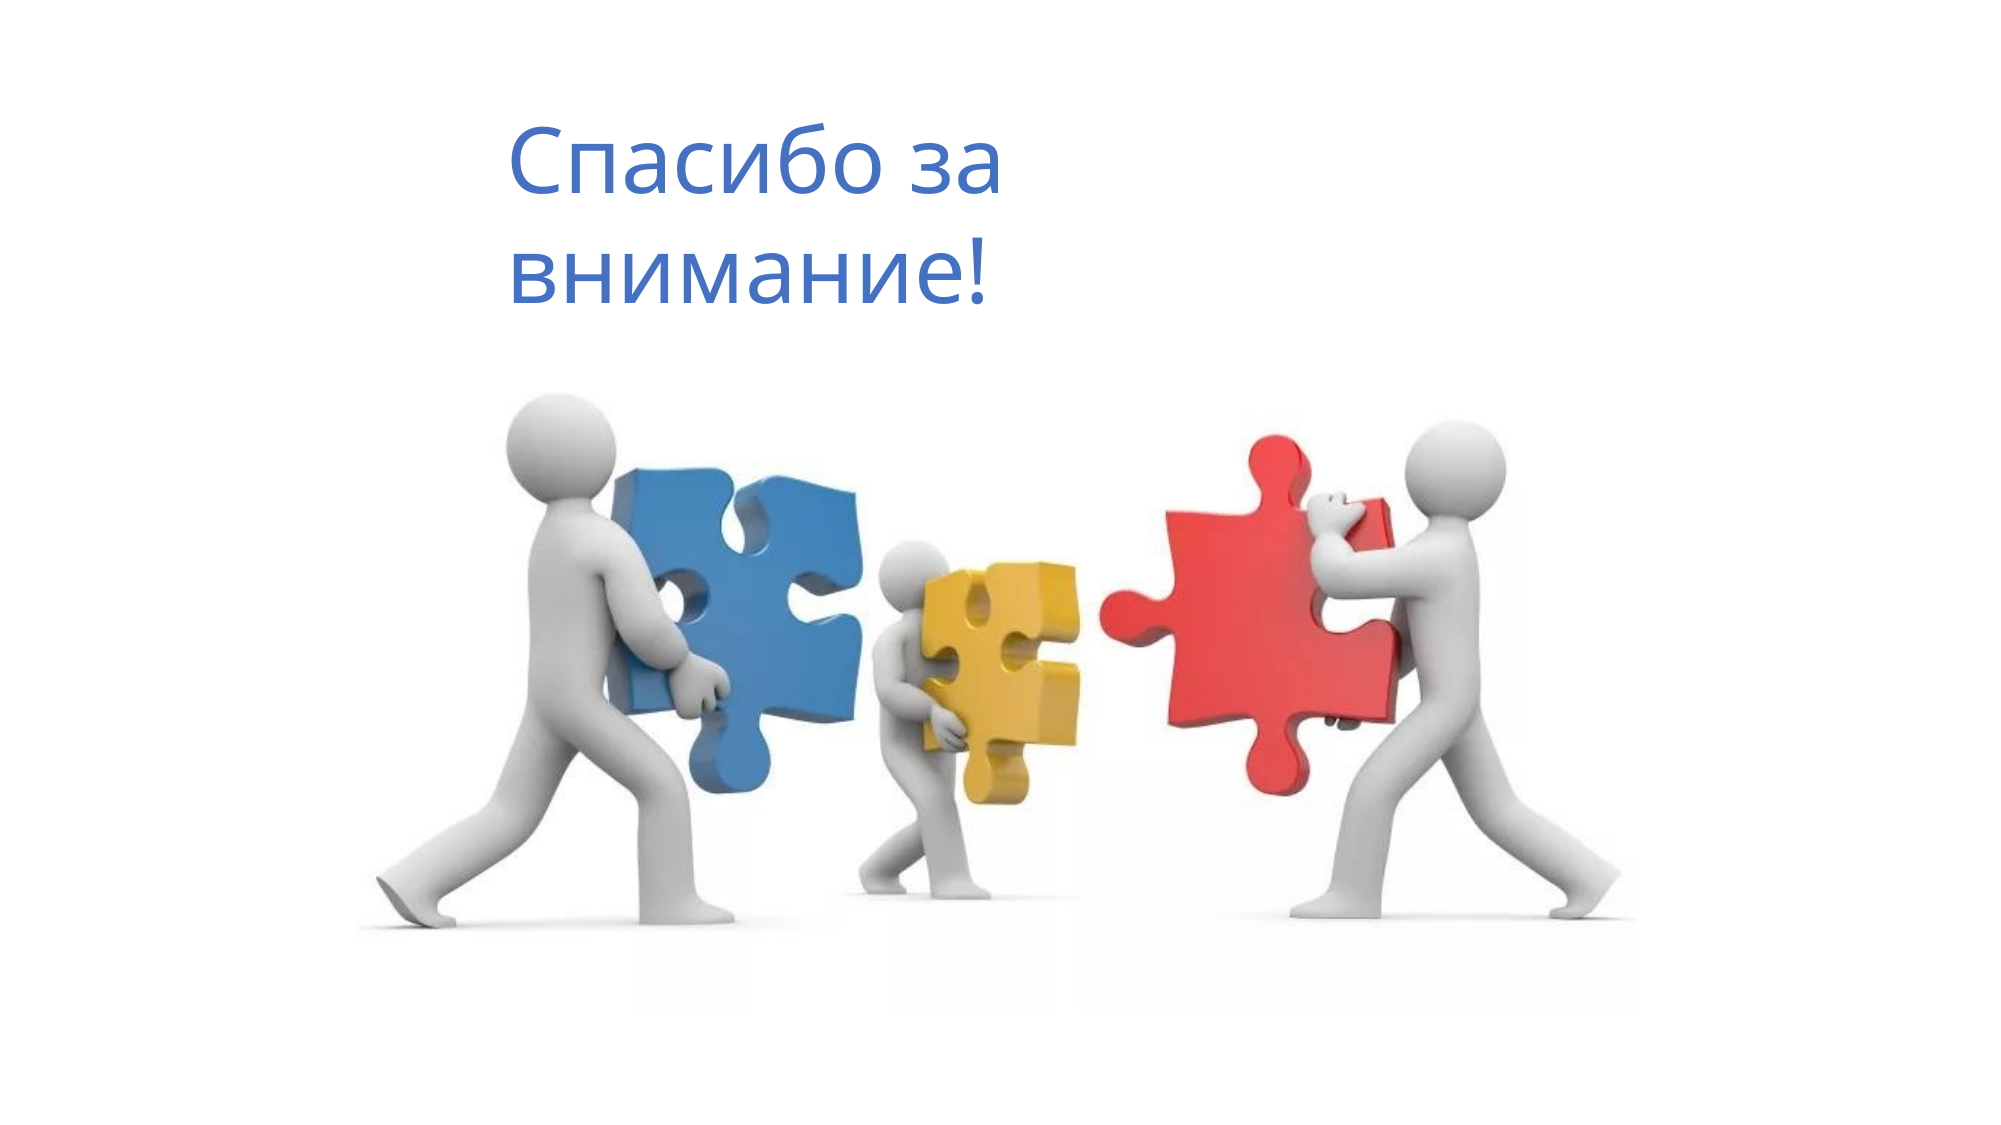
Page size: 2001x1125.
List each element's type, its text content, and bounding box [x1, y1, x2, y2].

text_box [356, 392, 1638, 1014]
title Спасибо за внимание! [504, 100, 1374, 323]
